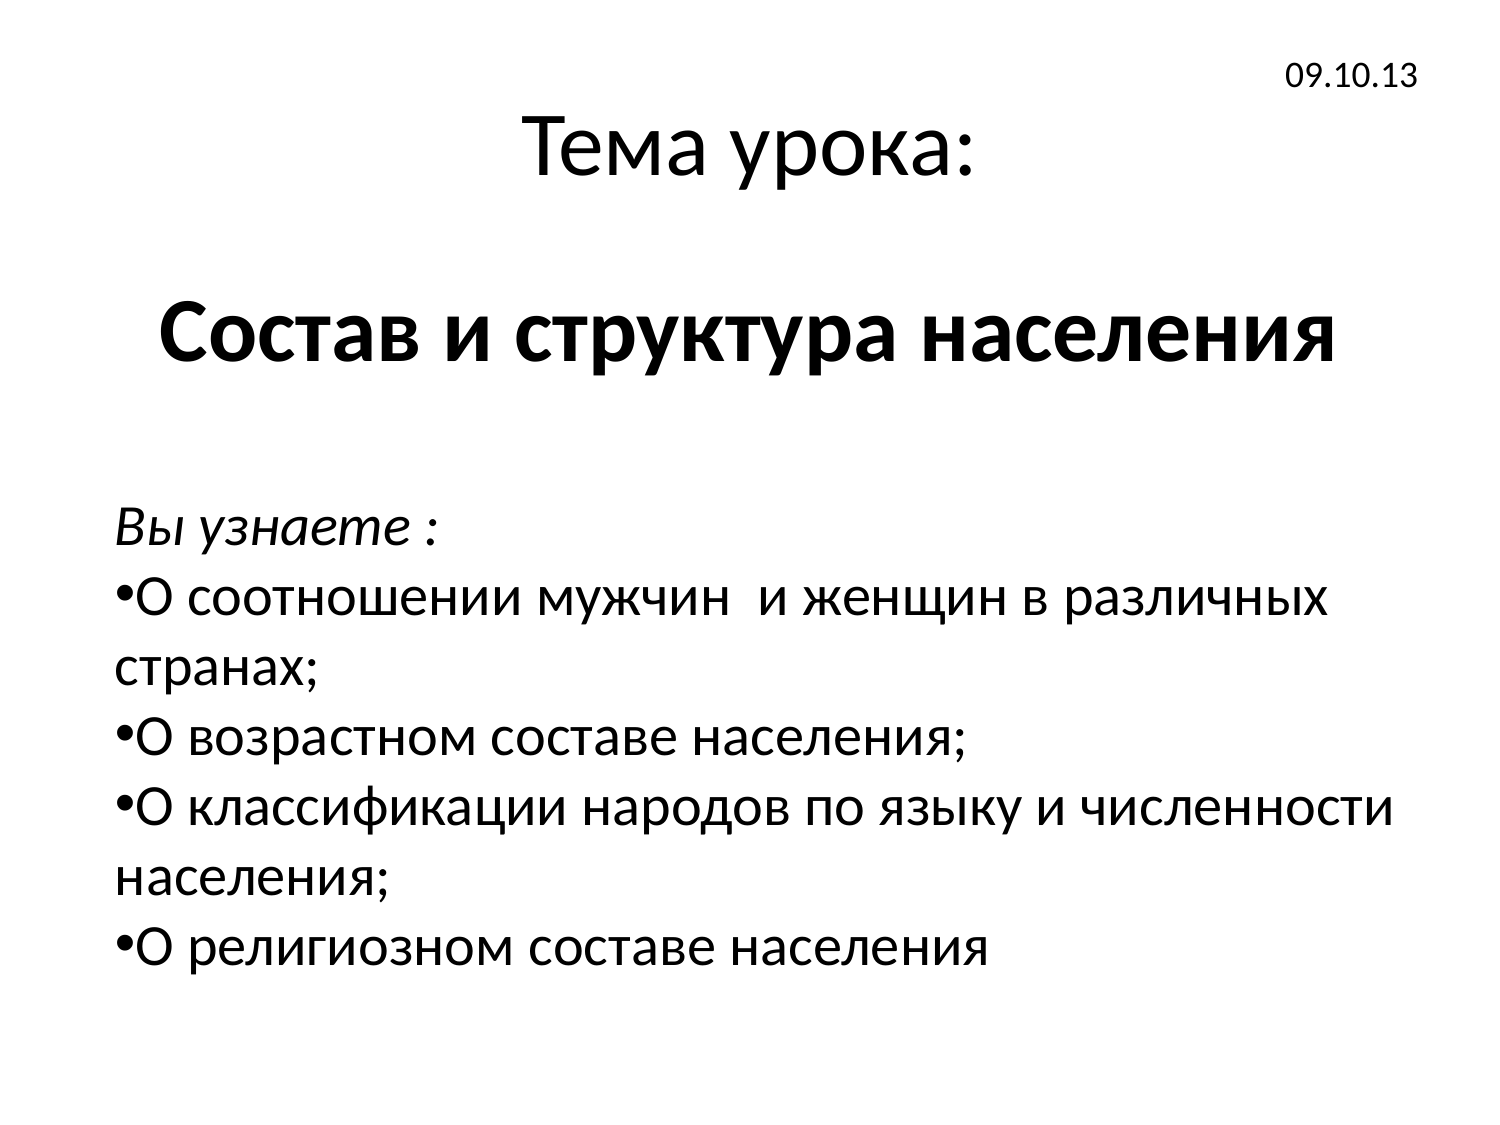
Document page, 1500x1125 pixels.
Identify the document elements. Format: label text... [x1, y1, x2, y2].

title Тема урока: [75, 45, 1425, 233]
text_box Вы узнаете : О соотношении мужчин и женщин в различных странах; О возрастном составе населения; О классификации народов по языку и численности населения; О религиозном составе населения [100, 479, 1412, 1075]
list Состав и структура населения [75, 262, 1425, 1005]
text_box 09.10.13 [1270, 42, 1434, 103]
